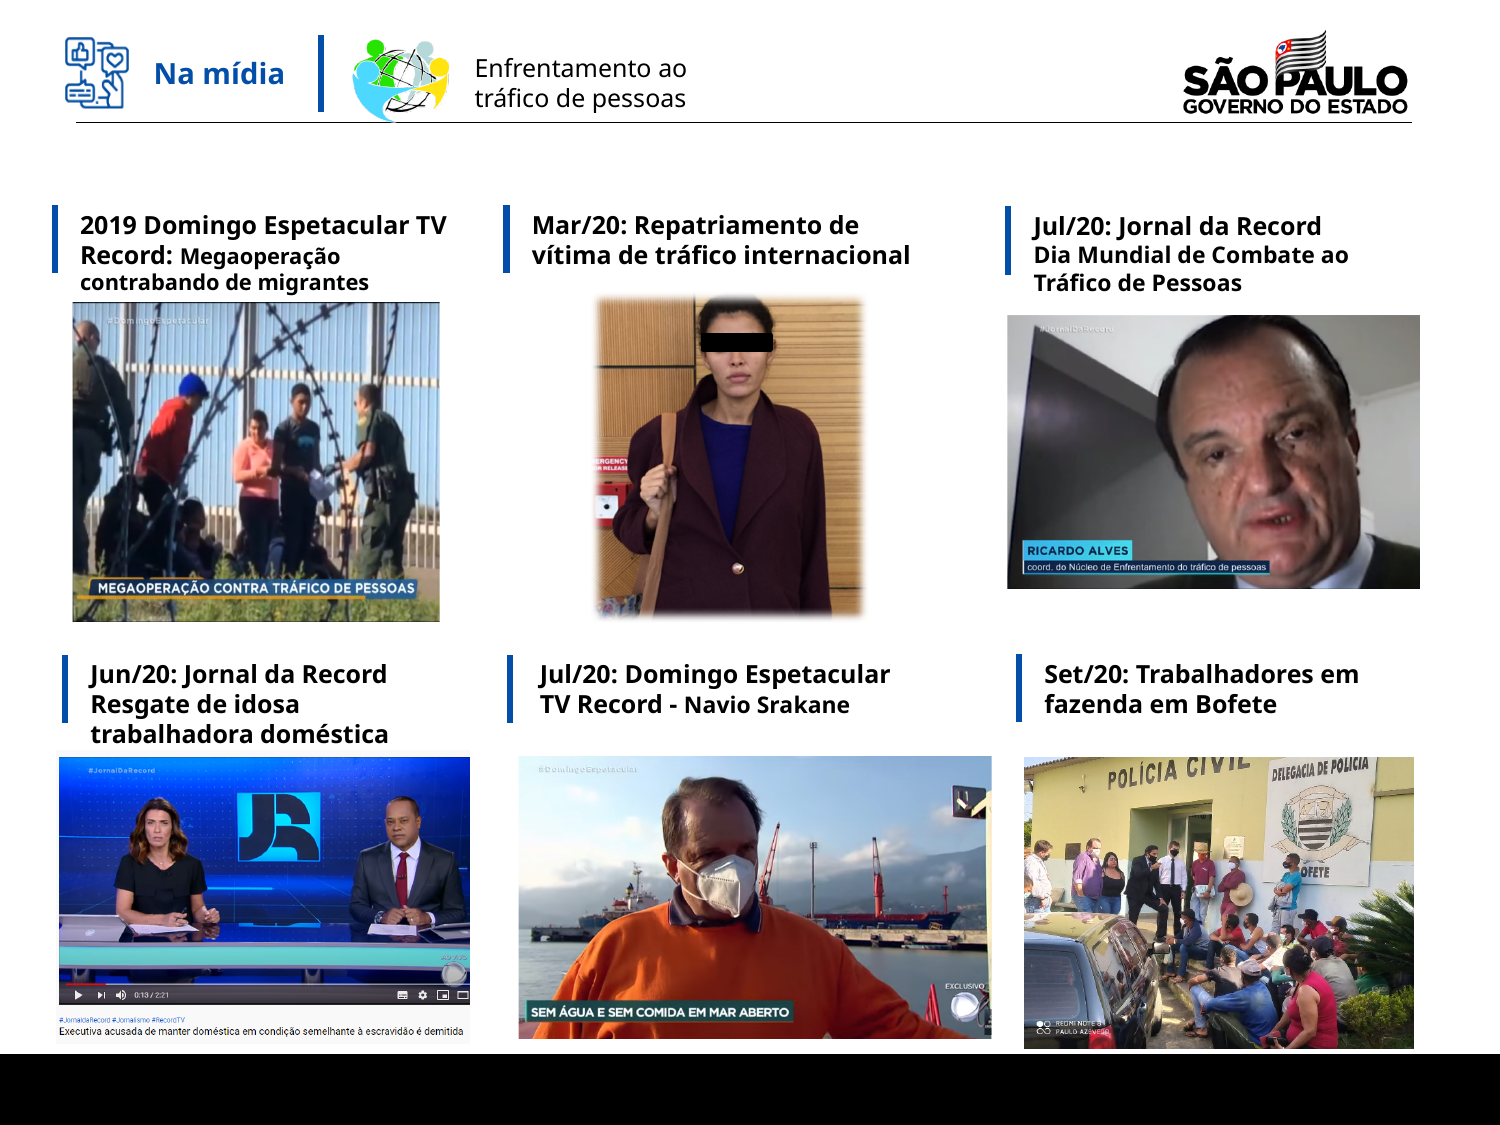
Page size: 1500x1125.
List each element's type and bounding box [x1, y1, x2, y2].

picture [1178, 25, 1412, 118]
text_box [350, 38, 727, 123]
text_box [64, 35, 321, 112]
text_box [1018, 653, 1409, 723]
picture [1024, 756, 1414, 1050]
text_box [54, 204, 468, 623]
text_box [1008, 206, 1398, 301]
picture [1007, 315, 1421, 589]
picture [56, 750, 470, 1044]
text_box [64, 654, 455, 748]
text_box [506, 204, 971, 274]
picture [590, 291, 869, 623]
text_box [510, 654, 975, 754]
picture [518, 755, 992, 1039]
